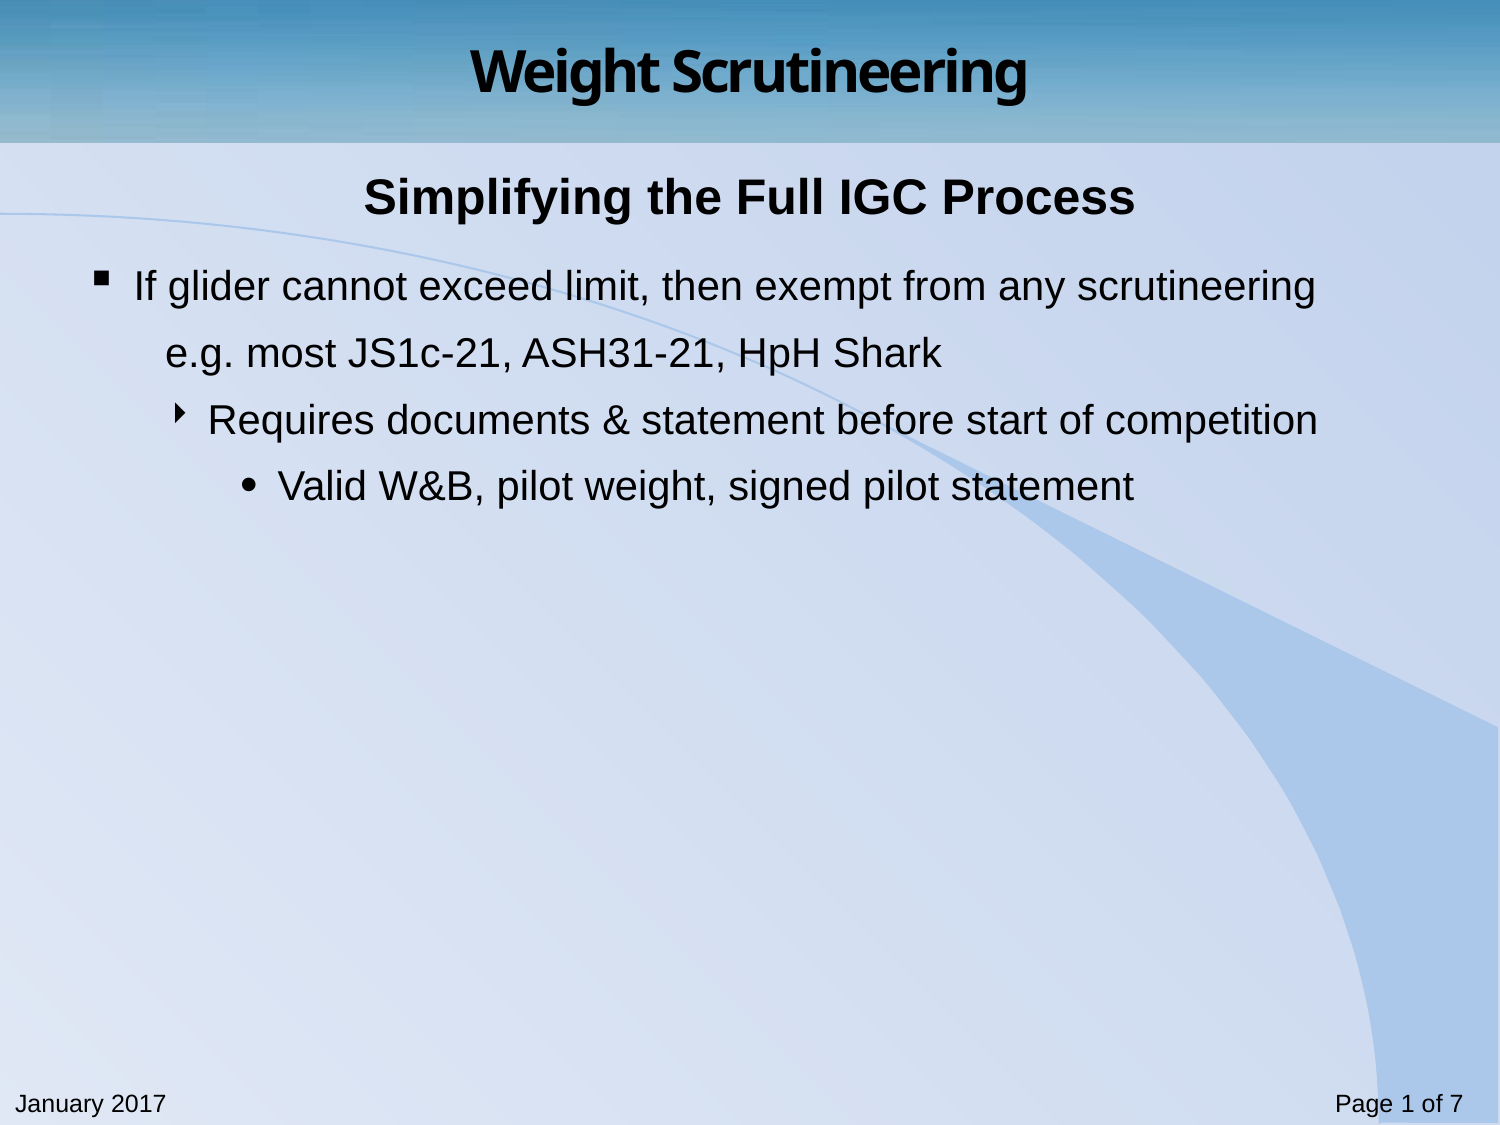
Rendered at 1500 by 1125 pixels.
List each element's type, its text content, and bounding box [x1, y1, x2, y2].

text_box January 2017 [0, 1079, 183, 1125]
picture [0, 0, 1500, 143]
list If glider cannot exceed limit, then exempt from any scrutineering e.g. most JS1c-21, ASH31-21, HpH Shark Requires documents & statement before start of competition Valid W&B, pilot weight, signed pilot statement [75, 251, 1425, 1083]
text_box Page 1 of 7 [1270, 1079, 1500, 1125]
title Simplifying the Full IGC Process [75, 148, 1425, 241]
